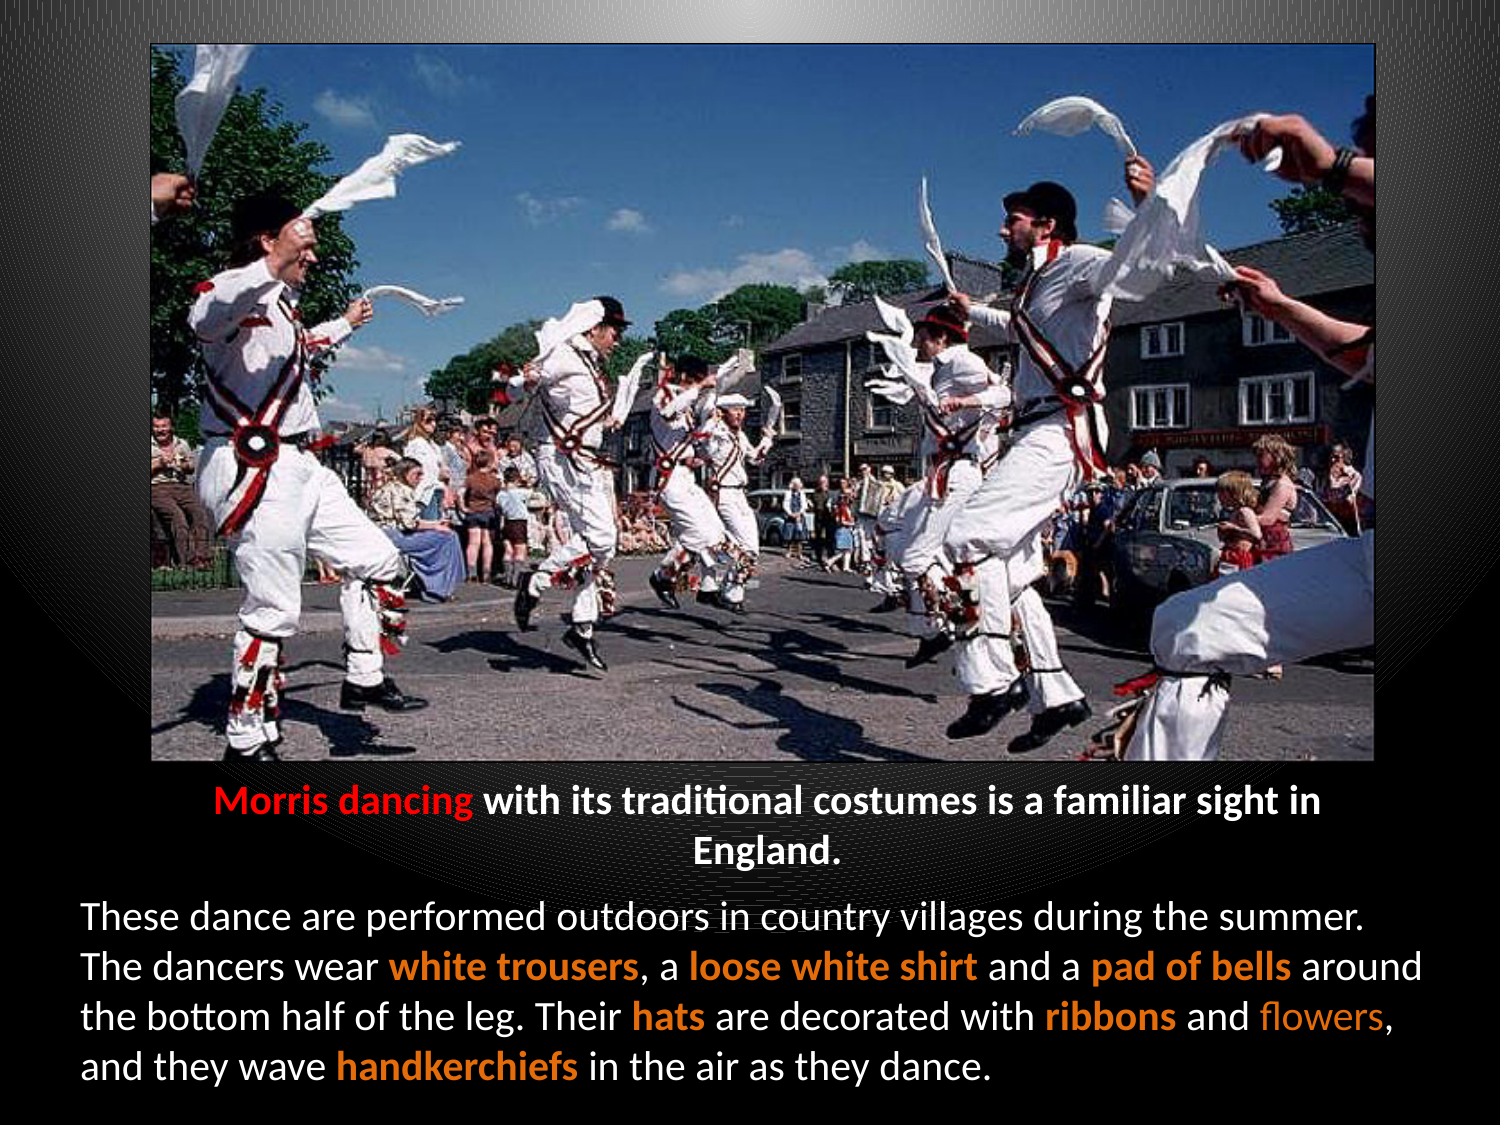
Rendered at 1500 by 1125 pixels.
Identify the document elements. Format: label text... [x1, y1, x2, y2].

list These dance are performed outdoors in country villages during the summer. The dancers wear white trousers, a loose white shirt and a pad of bells around the bottom half of the leg. Their hats are decorated with ribbons and flowers, and they wave handkerchiefs in the air as they dance. [64, 881, 1447, 1094]
title Morris dancing with its traditional costumes is a familiar sight in England. [123, 787, 1412, 881]
picture [150, 43, 1377, 763]
